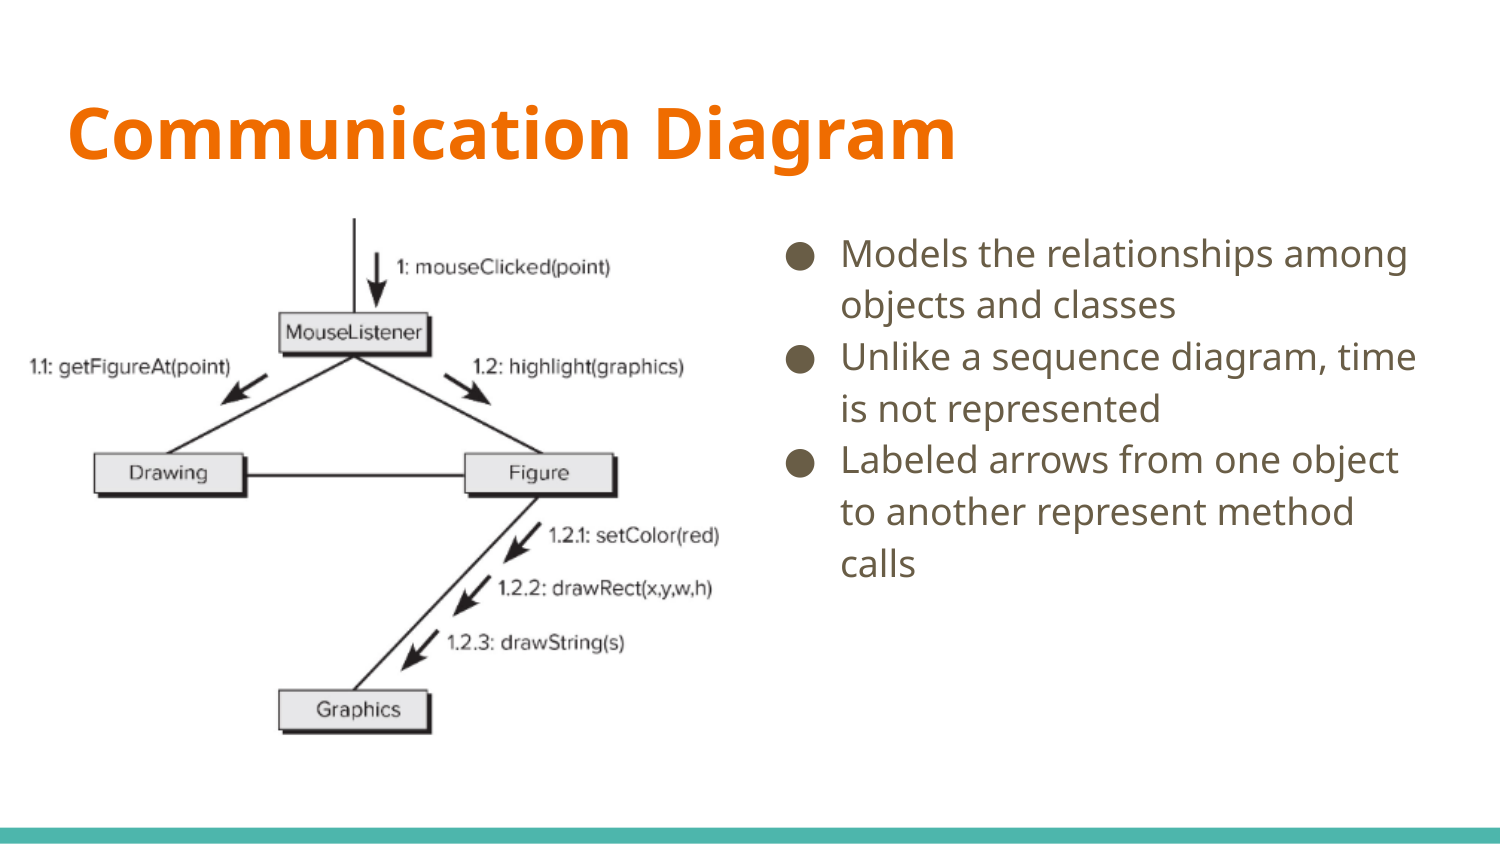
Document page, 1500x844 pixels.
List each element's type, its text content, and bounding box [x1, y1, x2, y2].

title Communication Diagram [51, 72, 1449, 189]
list Models the relationships among objects and classes Unlike a sequence diagram, time is not represented Labeled arrows from one object to another represent method calls [750, 207, 1449, 750]
picture [24, 213, 726, 741]
